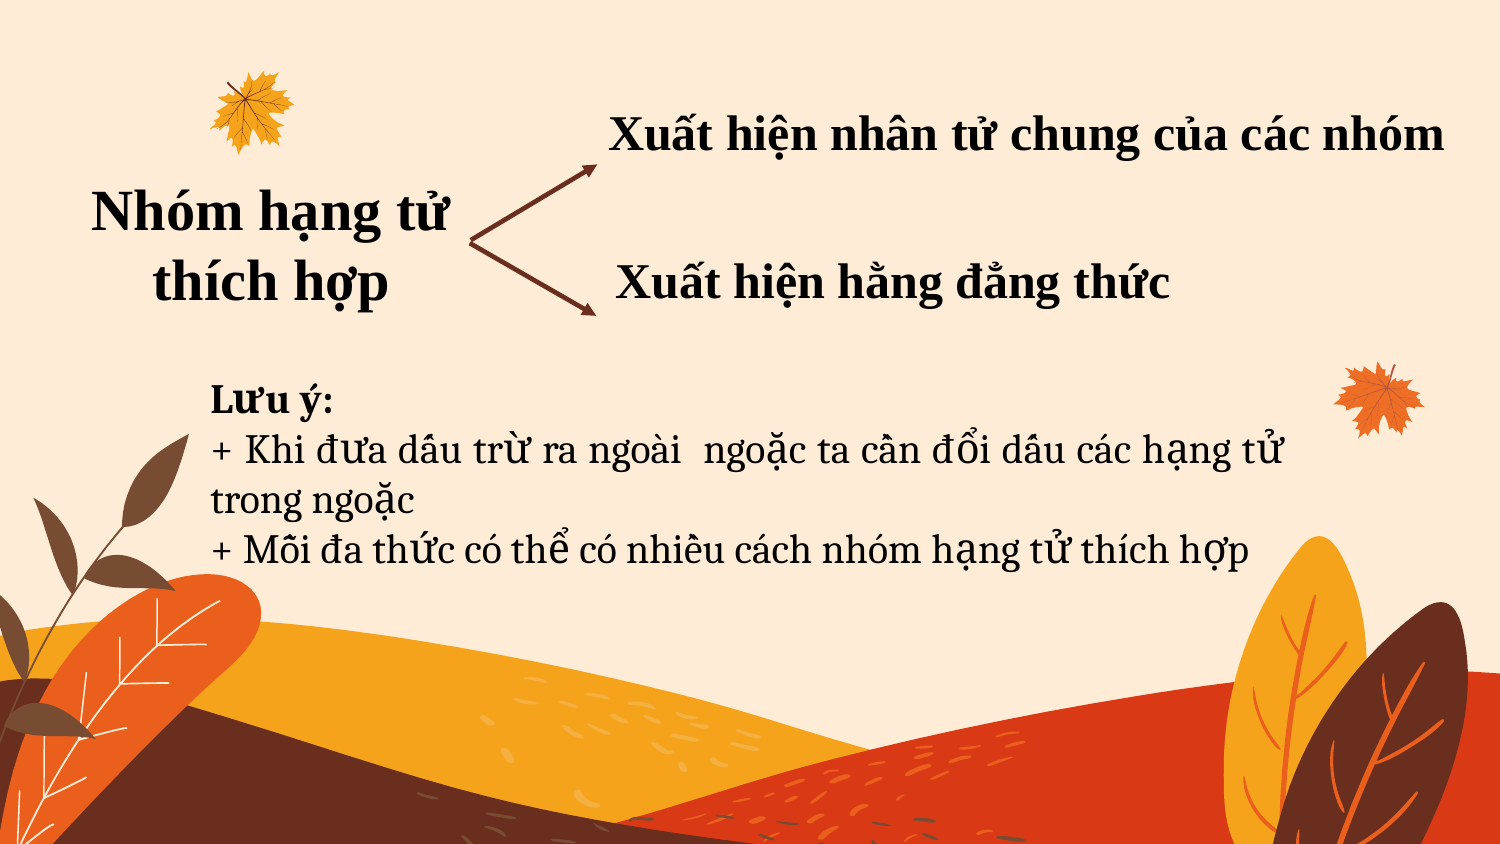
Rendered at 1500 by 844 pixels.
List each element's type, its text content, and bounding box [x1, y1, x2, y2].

text_box [469, 243, 597, 316]
text_box Nhóm hạng tử thích hợp [73, 164, 470, 320]
text_box Xuất hiện hằng đẳng thức [600, 241, 1385, 317]
text_box Lưu ý: + Khi đưa dấu trừ ra ngoài ngoặc ta cần đổi dấu các hạng tử trong ngoặc + Mỗi đa thức có thể có nhiều cách nhóm hạng tử thích hợp [195, 364, 1299, 580]
text_box Xuất hiện nhân tử chung của các nhóm [470, 92, 1460, 168]
text_box [470, 168, 595, 241]
